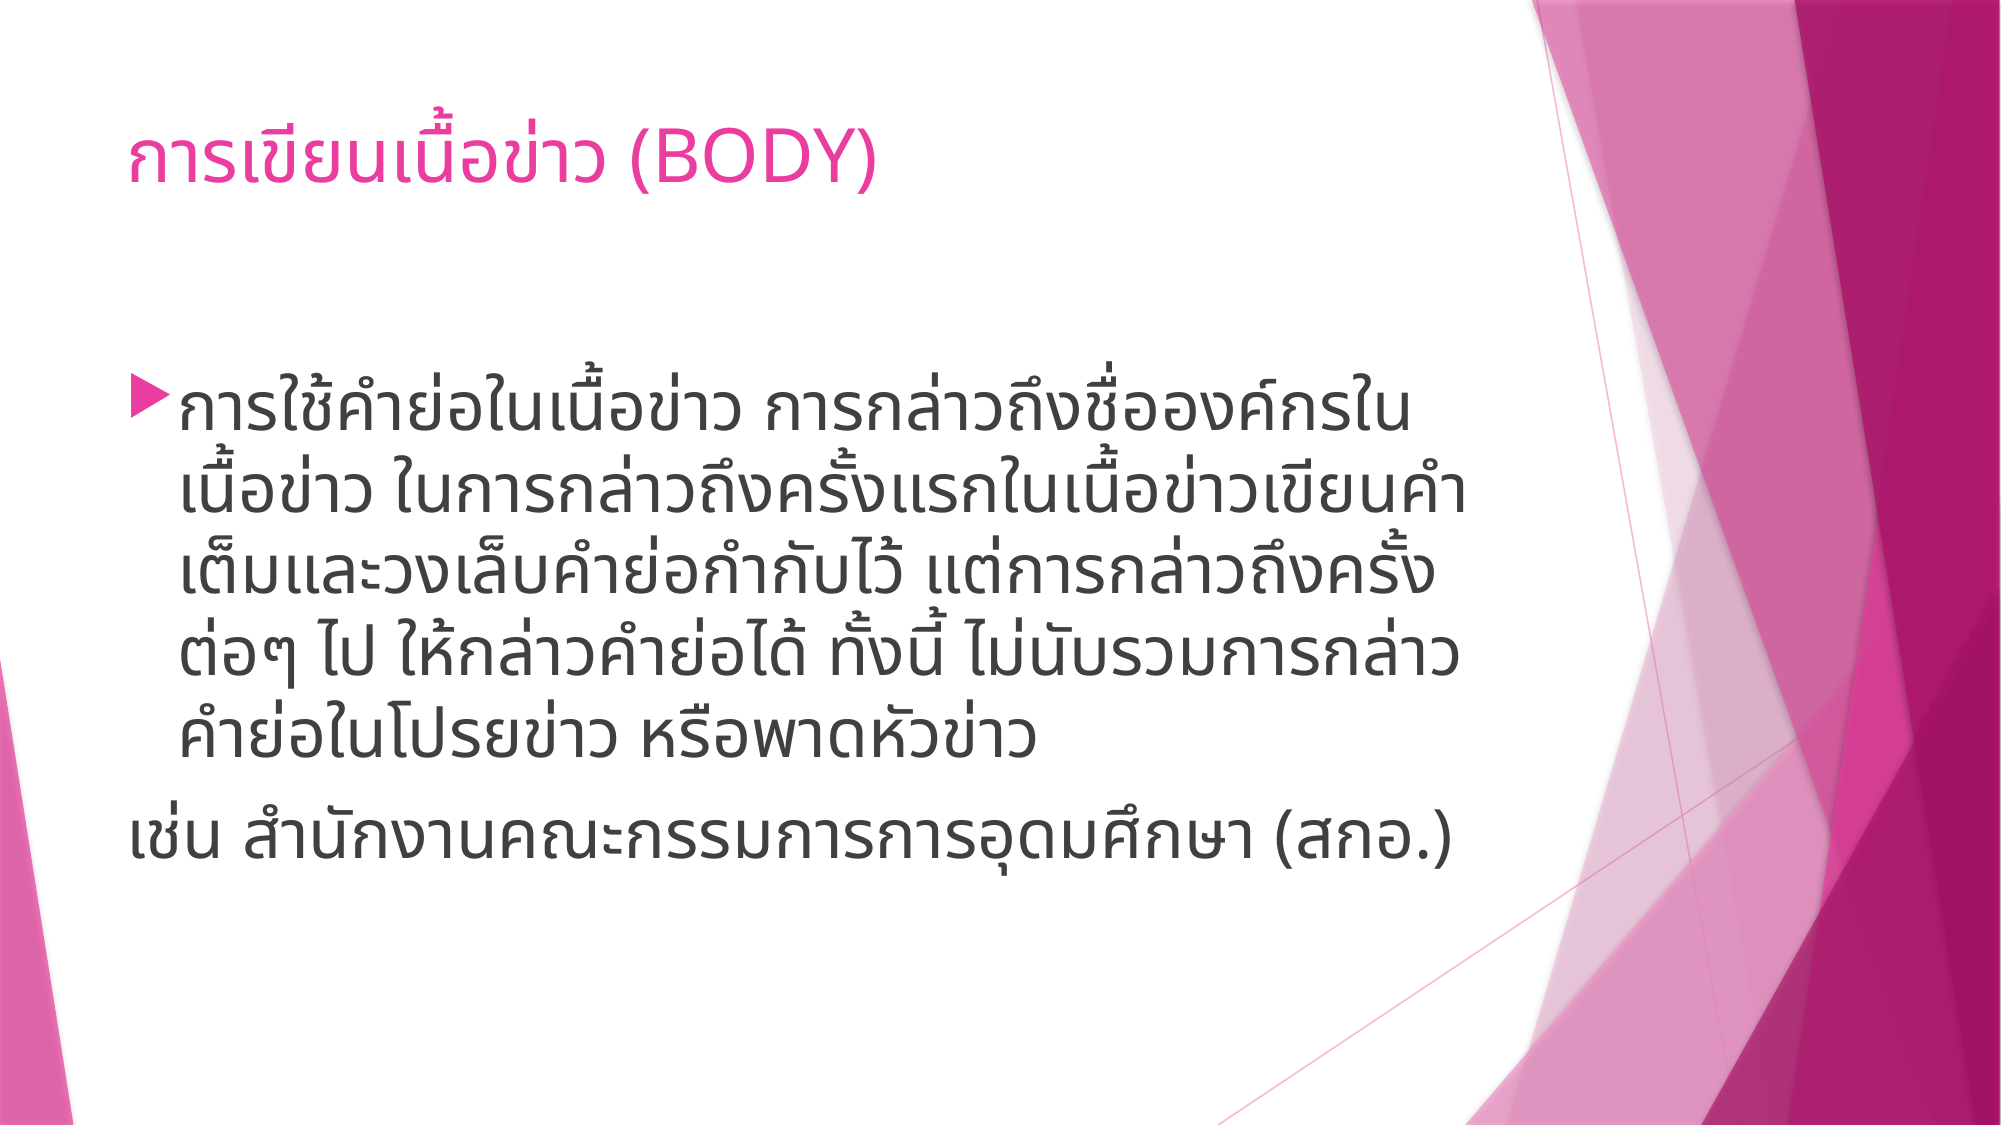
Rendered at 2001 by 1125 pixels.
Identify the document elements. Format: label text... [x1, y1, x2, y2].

list การใช้คำย่อในเนื้อข่าว การกล่าวถึงชื่อองค์กรในเนื้อข่าว ในการกล่าวถึงครั้งแรกในเนื้อข่าวเขียนคำเต็มและวงเล็บคำย่อกำกับไว้ แต่การกล่าวถึงครั้งต่อๆ ไป ให้กล่าวคำย่อได้ ทั้งนี้ ไม่นับรวมการกล่าวคำย่อในโปรยข่าว หรือพาดหัวข่าว เช่น สำนักงานคณะกรรมการการอุดมศึกษา (สกอ.) [111, 354, 1522, 992]
title การเขียนเนื้อข่าว (BODY) [111, 99, 1522, 317]
